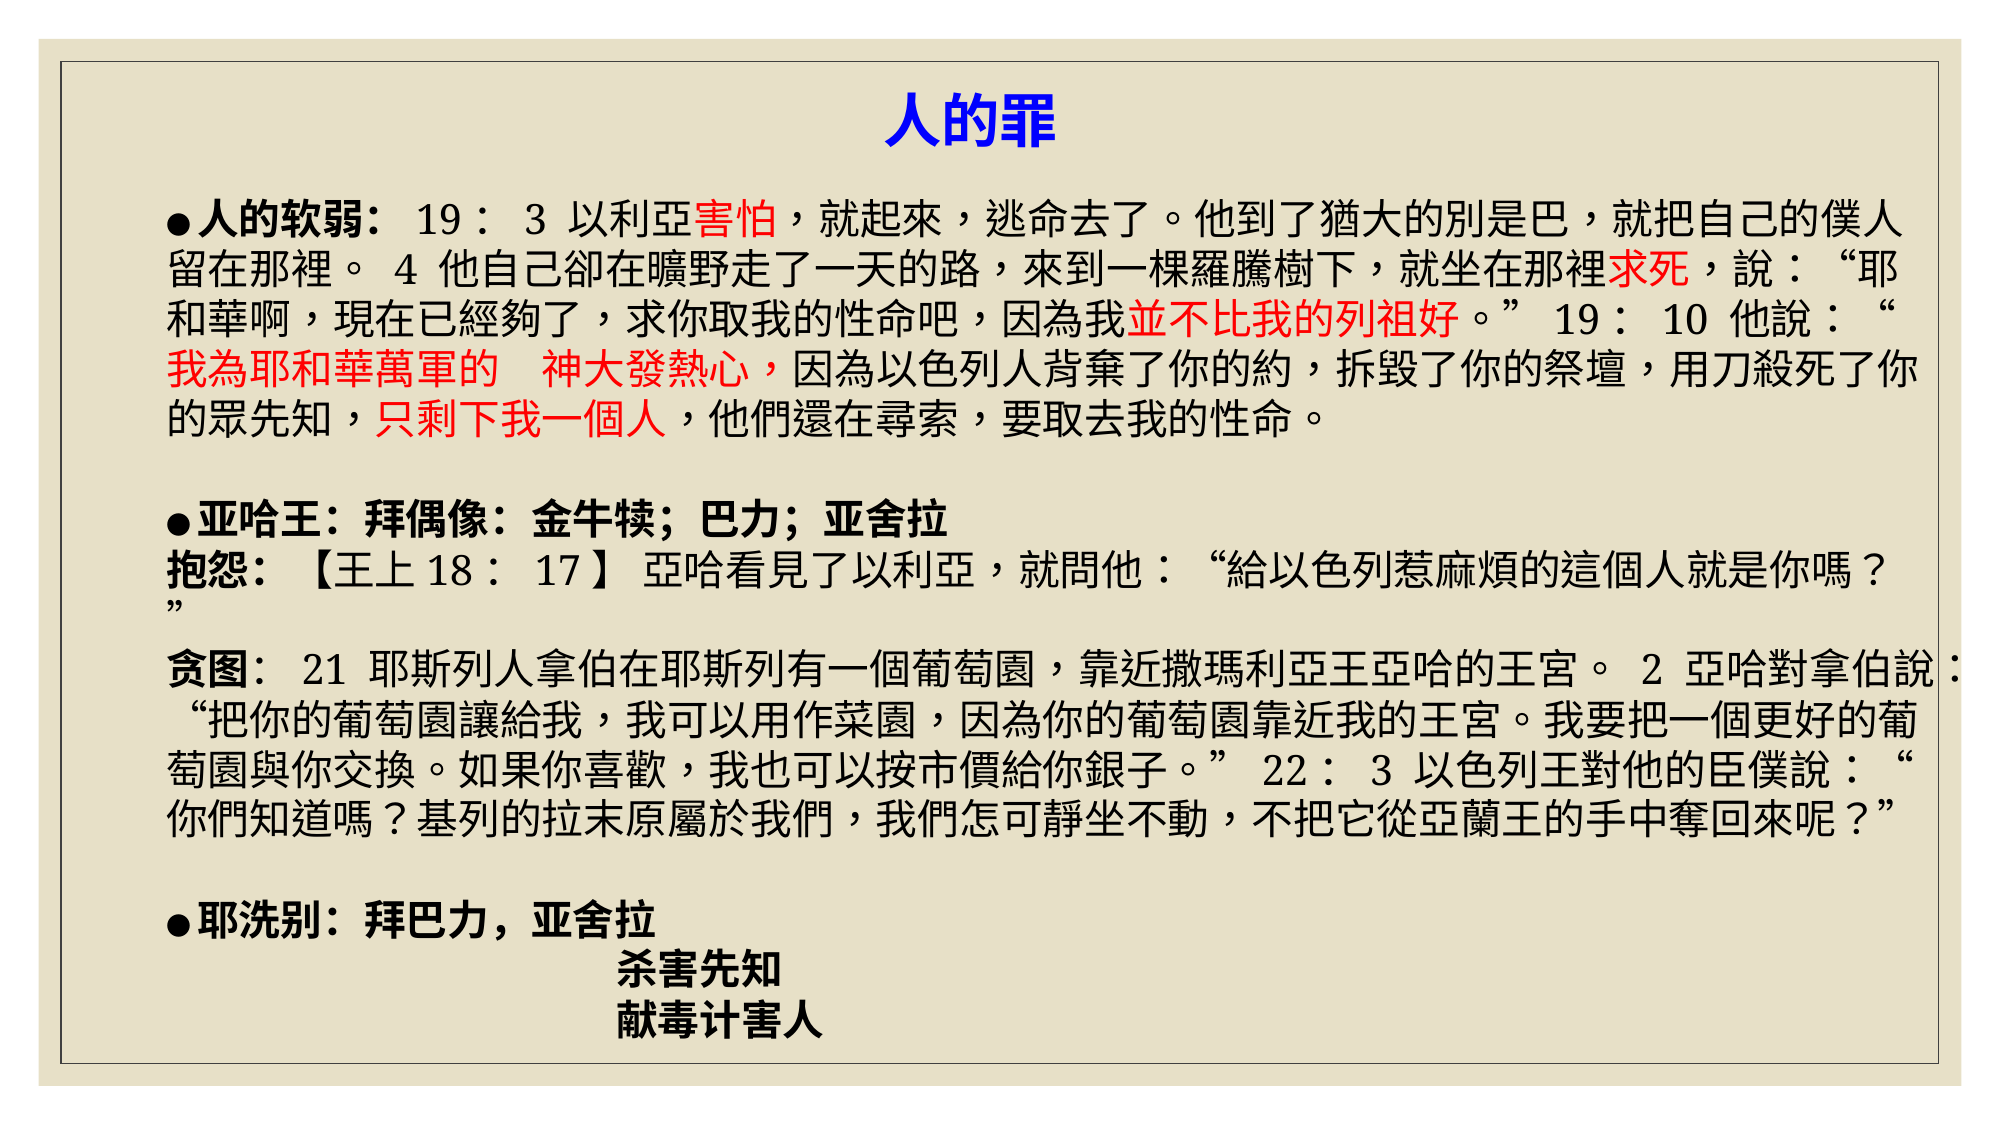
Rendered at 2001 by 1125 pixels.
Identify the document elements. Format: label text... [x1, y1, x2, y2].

text_box 人的罪 [470, 77, 1471, 162]
text_box ●人的软弱：19：3 以利亞害怕，就起來，逃命去了。他到了猶大的別是巴，就把自己的僕人留在那裡。 4 他自己卻在曠野走了一天的路，來到一棵羅騰樹下，就坐在那裡求死，說：“耶和華啊，現在已經夠了，求你取我的性命吧，因為我並不比我的列祖好。”19：10 他說：“我為耶和華萬軍的 神大發熱心，因為以色列人背棄了你的約，拆毀了你的祭壇，用刀殺死了你的眾先知，只剩下我一個人，他們還在尋索，要取去我的性命。 ●亚哈王：拜偶像：金牛犊；巴力；亚舍拉 抱怨：【王上18：17】 亞哈看見了以利亞，就問他：“給以色列惹麻煩的這個人就是你嗎？” 贪图：21 耶斯列人拿伯在耶斯列有一個葡萄園，靠近撒瑪利亞王亞哈的王宮。 2 亞哈對拿伯說：“把你的葡萄園讓給我，我可以用作菜園，因為你的葡萄園靠近我的王宮。我要把一個更好的葡萄園與你交換。如果你喜歡，我也可以按市價給你銀子。”22：3 以色列王對他的臣僕說：“你們知道嗎？基列的拉末原屬於我們，我們怎可靜坐不動，不把它從亞蘭王的手中奪回來呢？” ●耶洗别：拜巴力，亚舍拉 杀害先知 献毒计害人 [151, 140, 1950, 1096]
